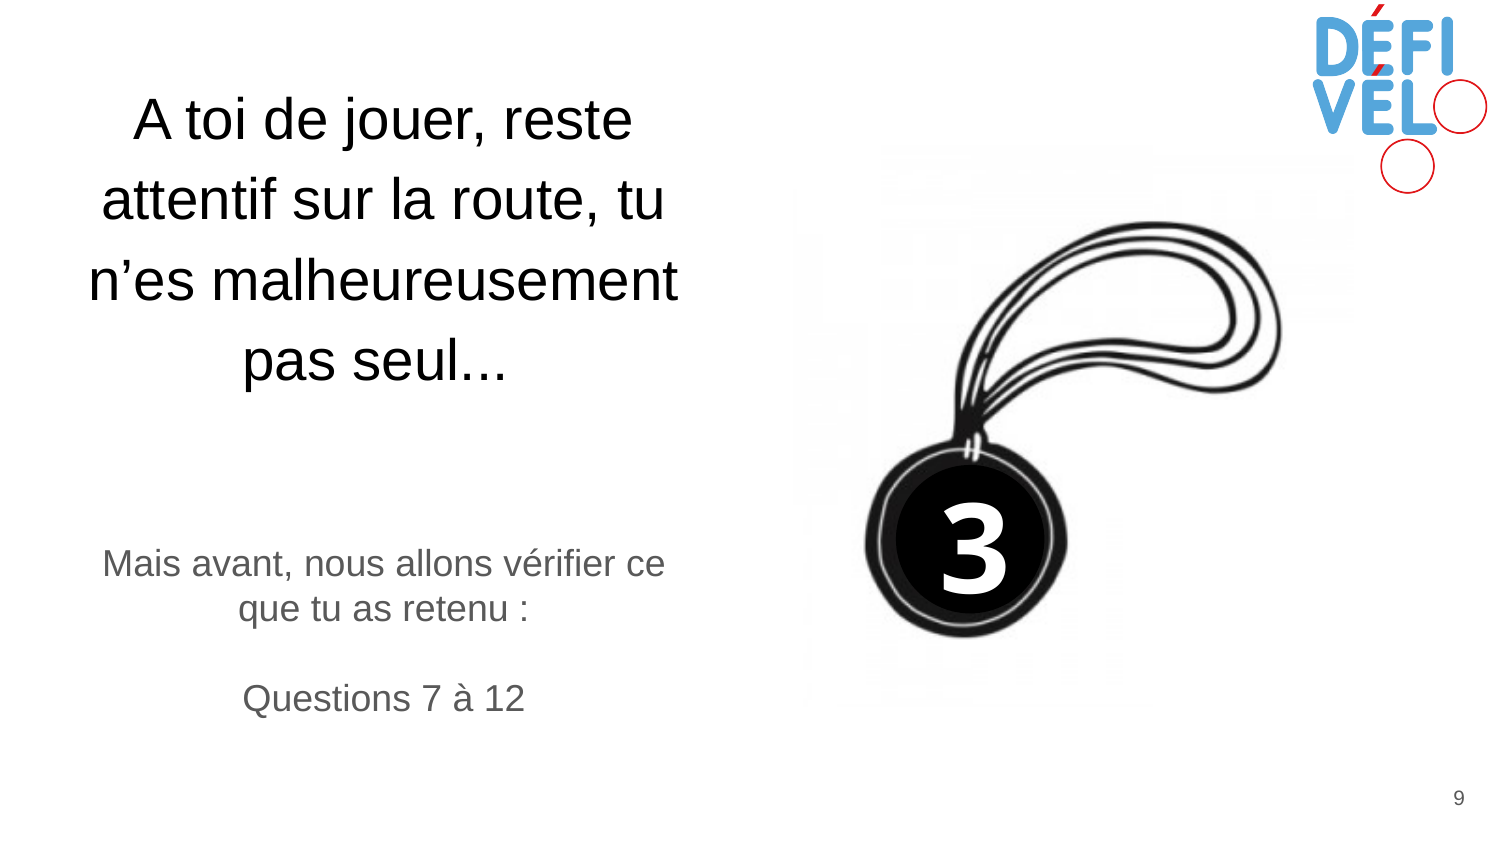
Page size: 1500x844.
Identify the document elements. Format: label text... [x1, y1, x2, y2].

text_box A toi de jouer, reste attentif sur la route, tu n’es malheureusement pas seul... Mais avant, nous allons vérifier ce que tu as retenu : Questions 7 à 12 [55, 55, 712, 797]
text_box <numéro> [1389, 764, 1480, 830]
picture [793, 0, 1500, 707]
